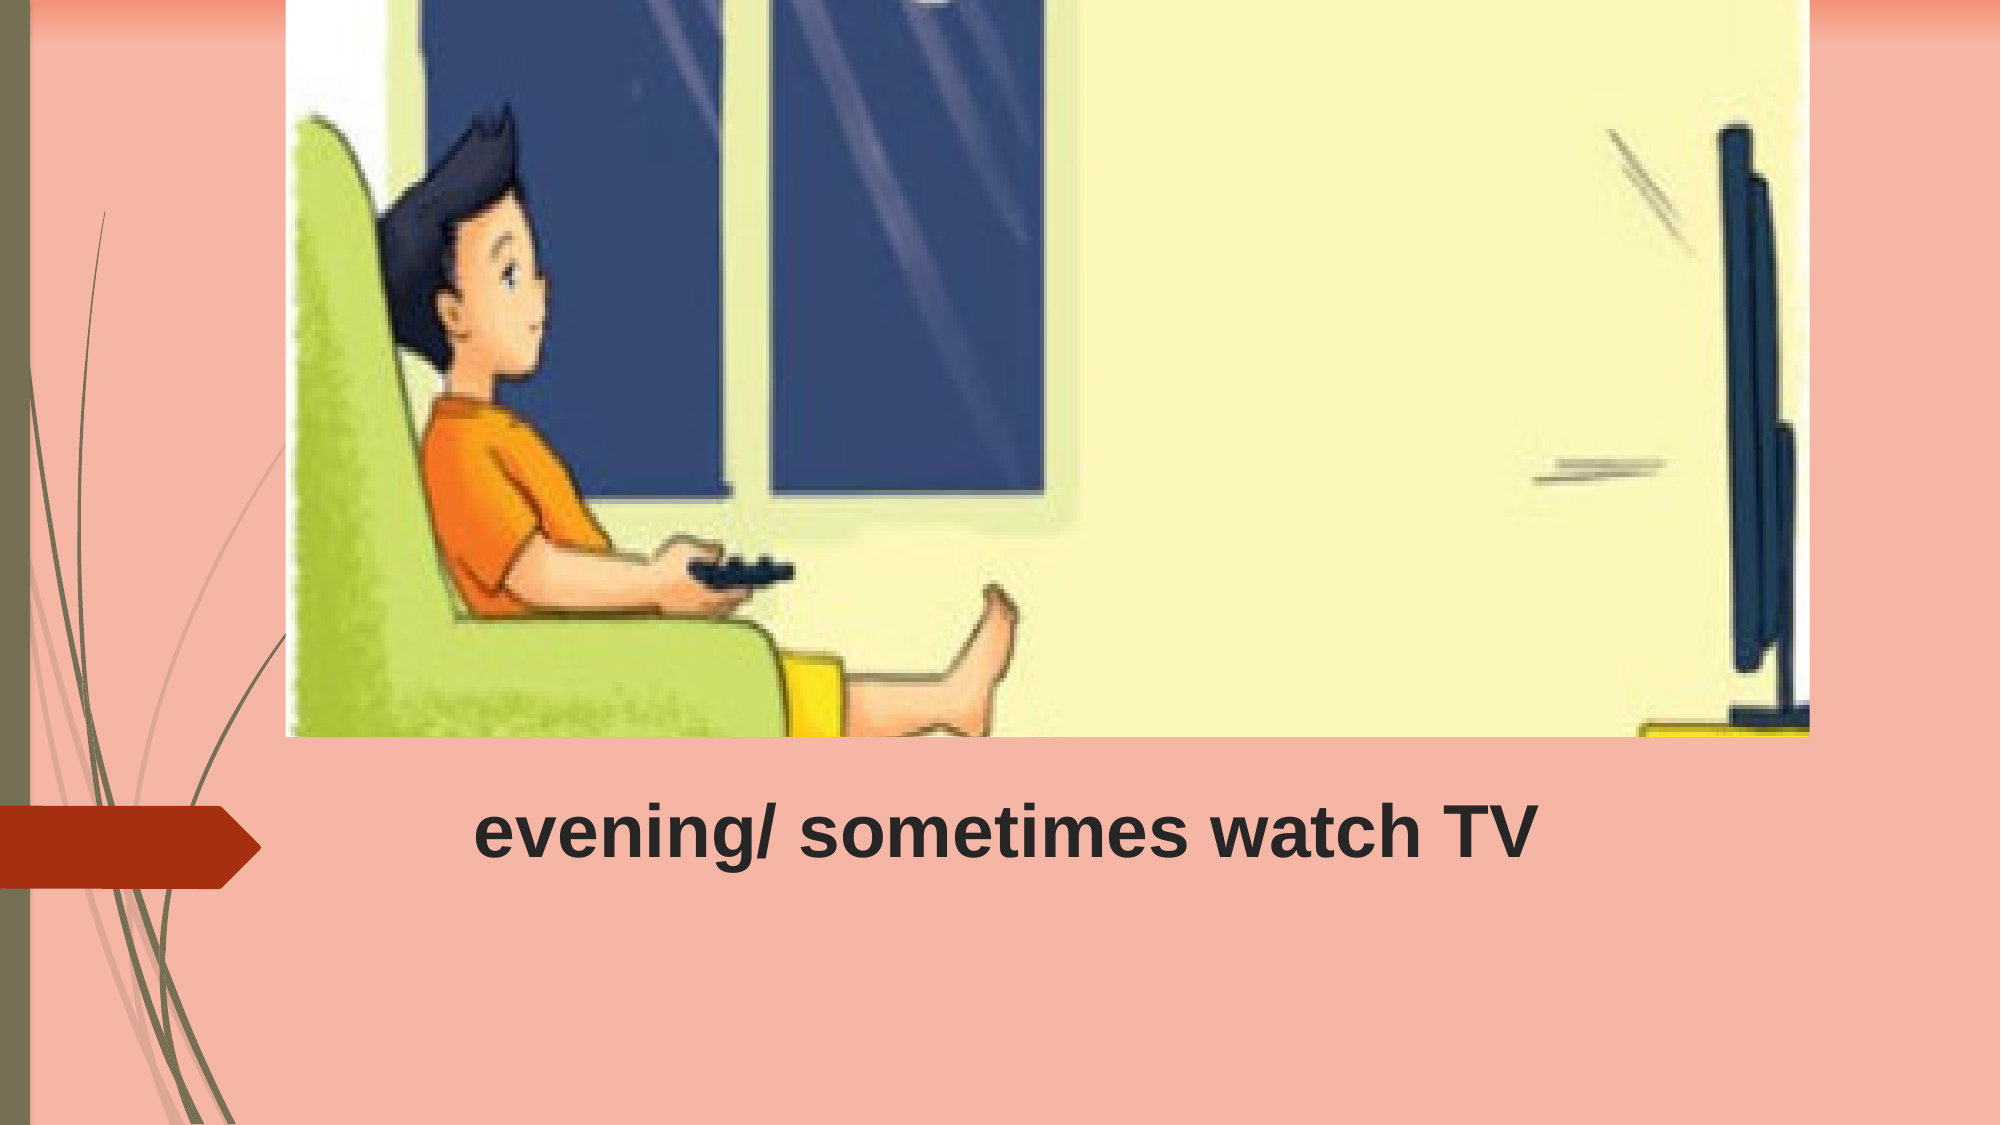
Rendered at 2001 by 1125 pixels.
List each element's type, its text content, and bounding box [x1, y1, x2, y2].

title evening/ sometimes watch TV [458, 752, 1637, 941]
picture [285, 0, 1810, 737]
